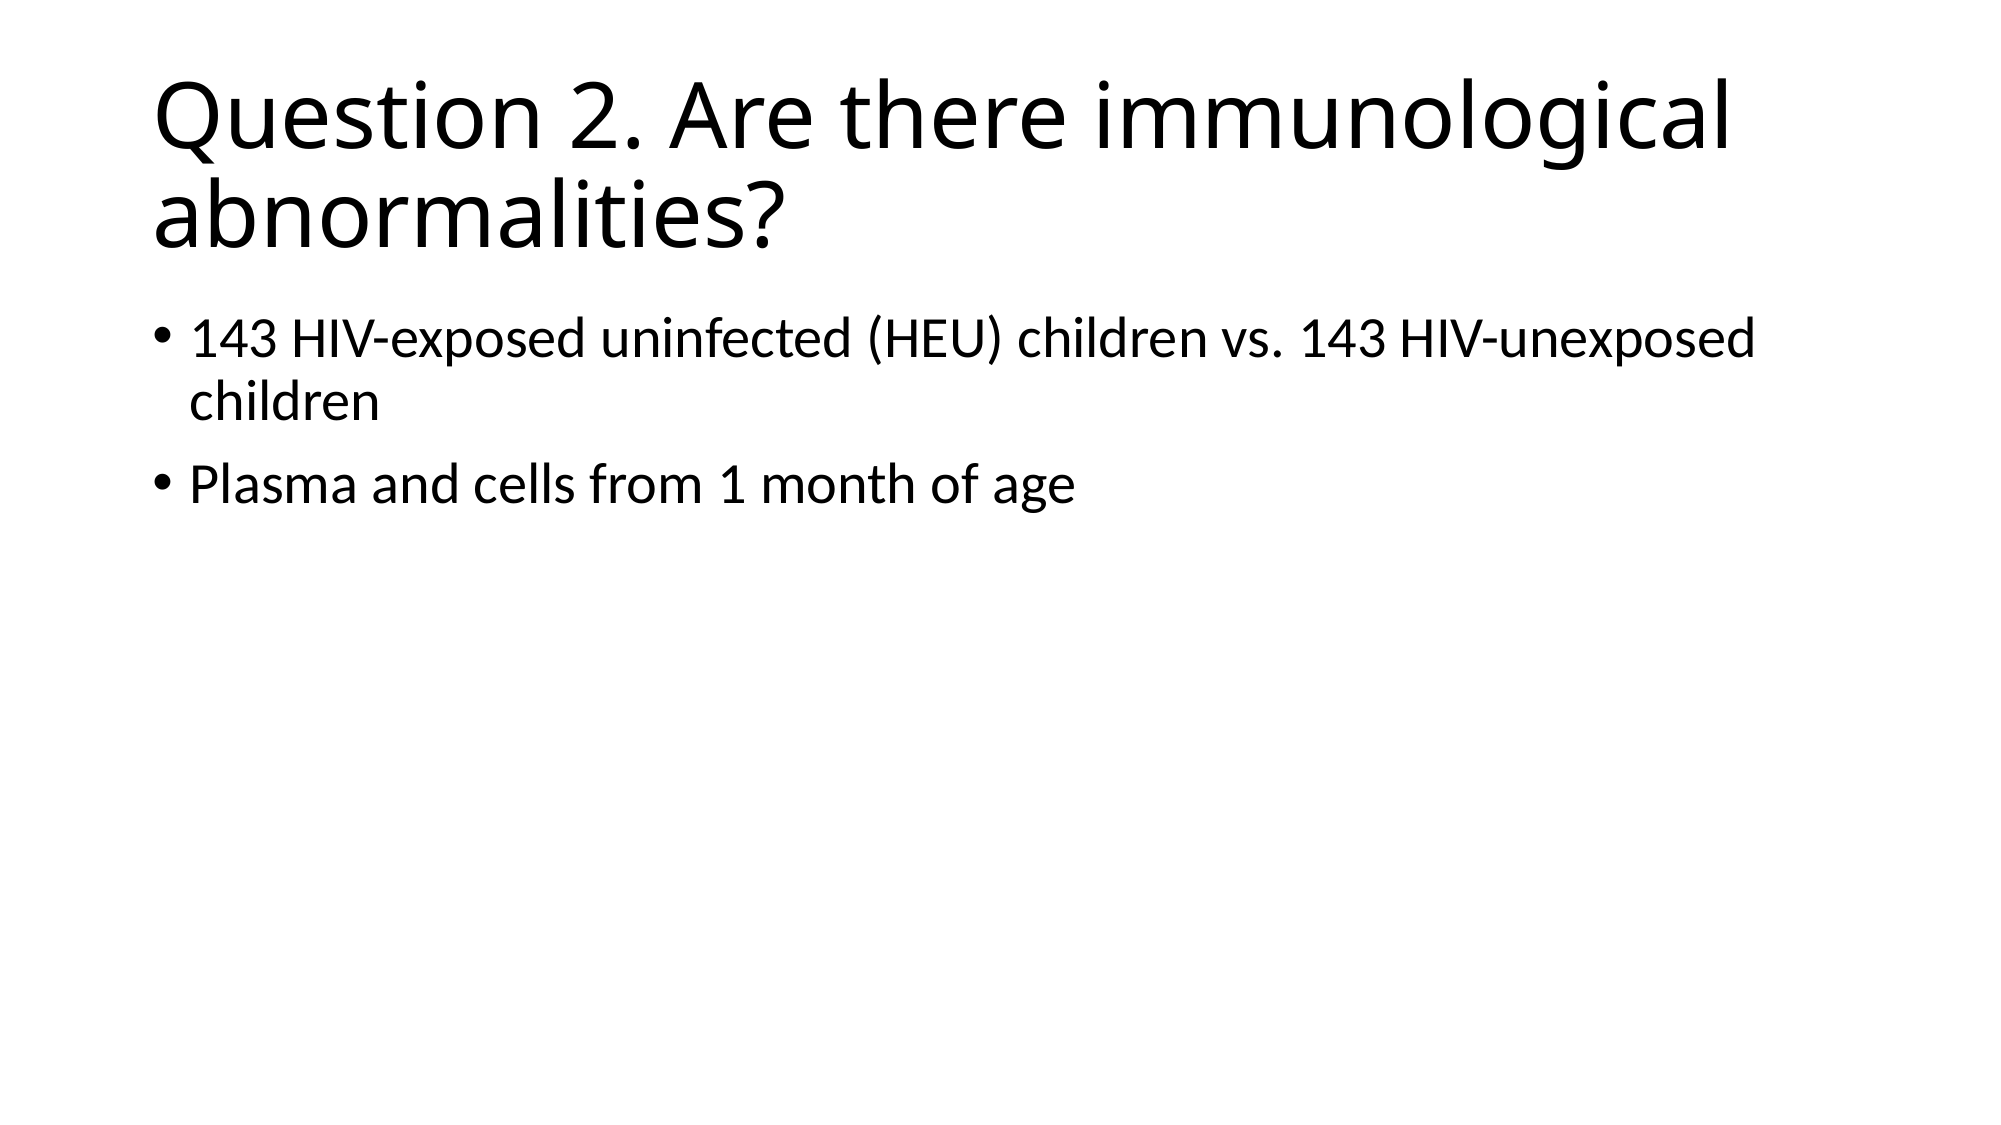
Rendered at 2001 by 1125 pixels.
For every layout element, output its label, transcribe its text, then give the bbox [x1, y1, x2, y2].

list 143 HIV-exposed uninfected (HEU) children vs. 143 HIV-unexposed children Plasma and cells from 1 month of age [137, 299, 1863, 1090]
title Question 2. Are there immunological abnormalities? [137, 59, 1863, 278]
